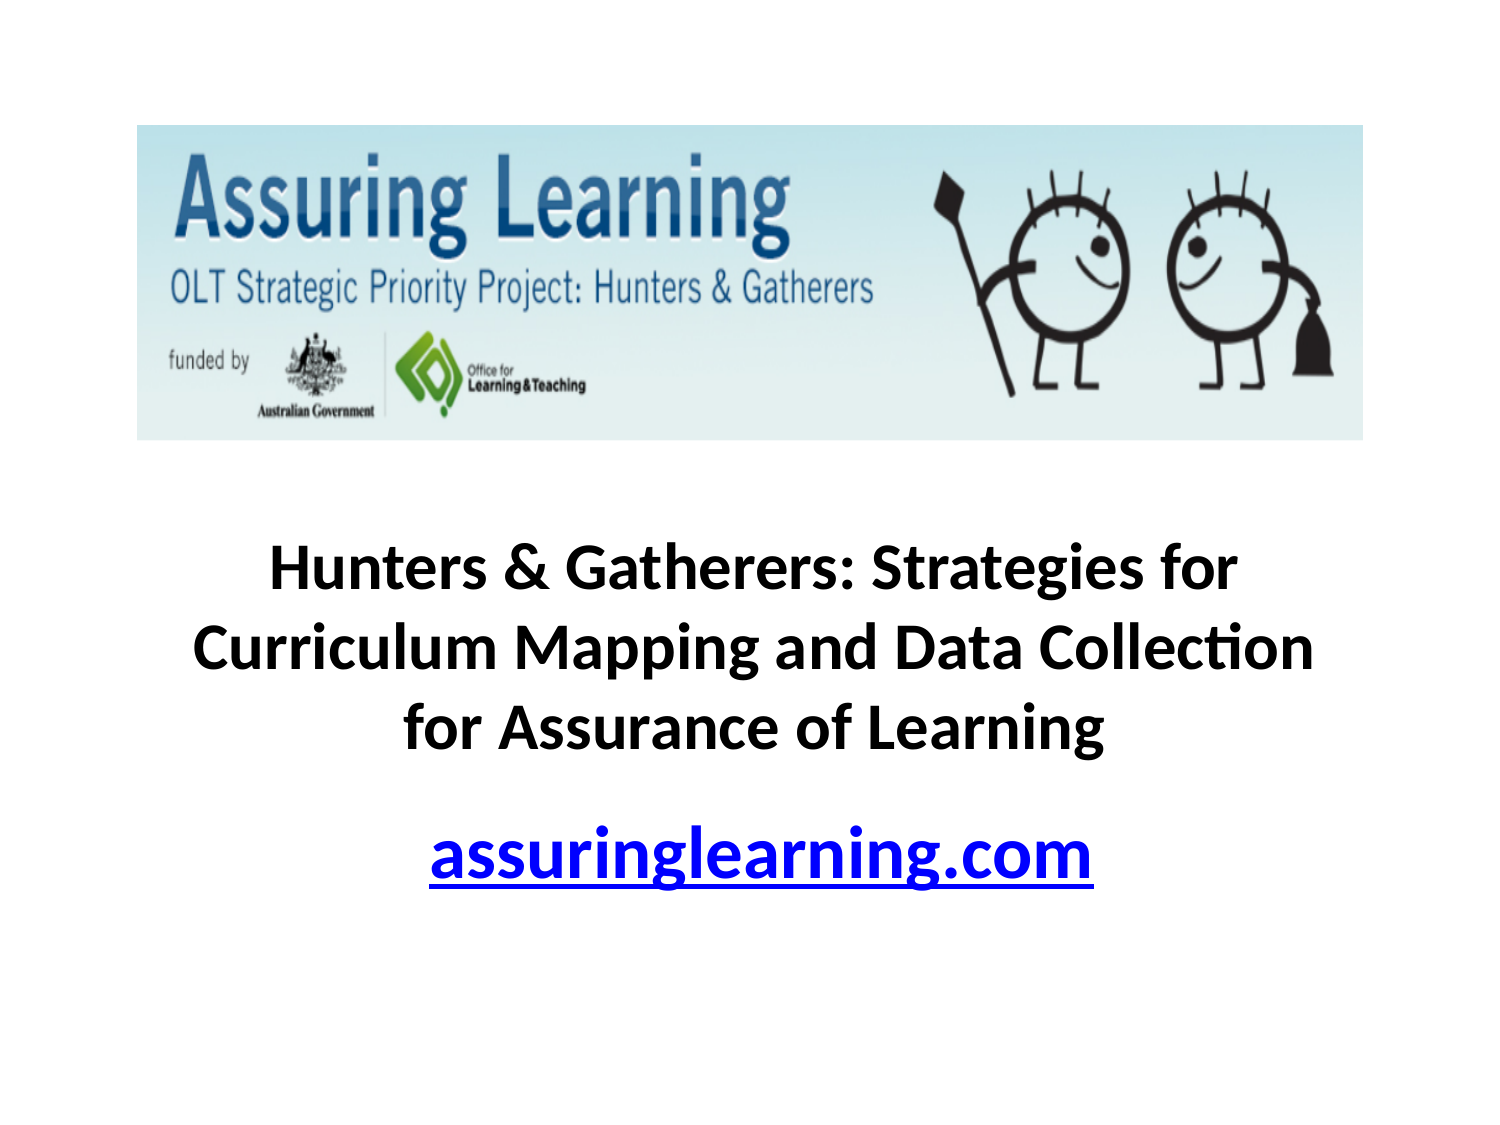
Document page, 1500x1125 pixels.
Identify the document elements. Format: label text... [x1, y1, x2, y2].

text_box Hunters & Gatherers: Strategies for Curriculum Mapping and Data Collection for Assurance of Learning [147, 515, 1363, 770]
picture [137, 125, 1363, 445]
text_box assuringlearning.com [348, 796, 1176, 902]
